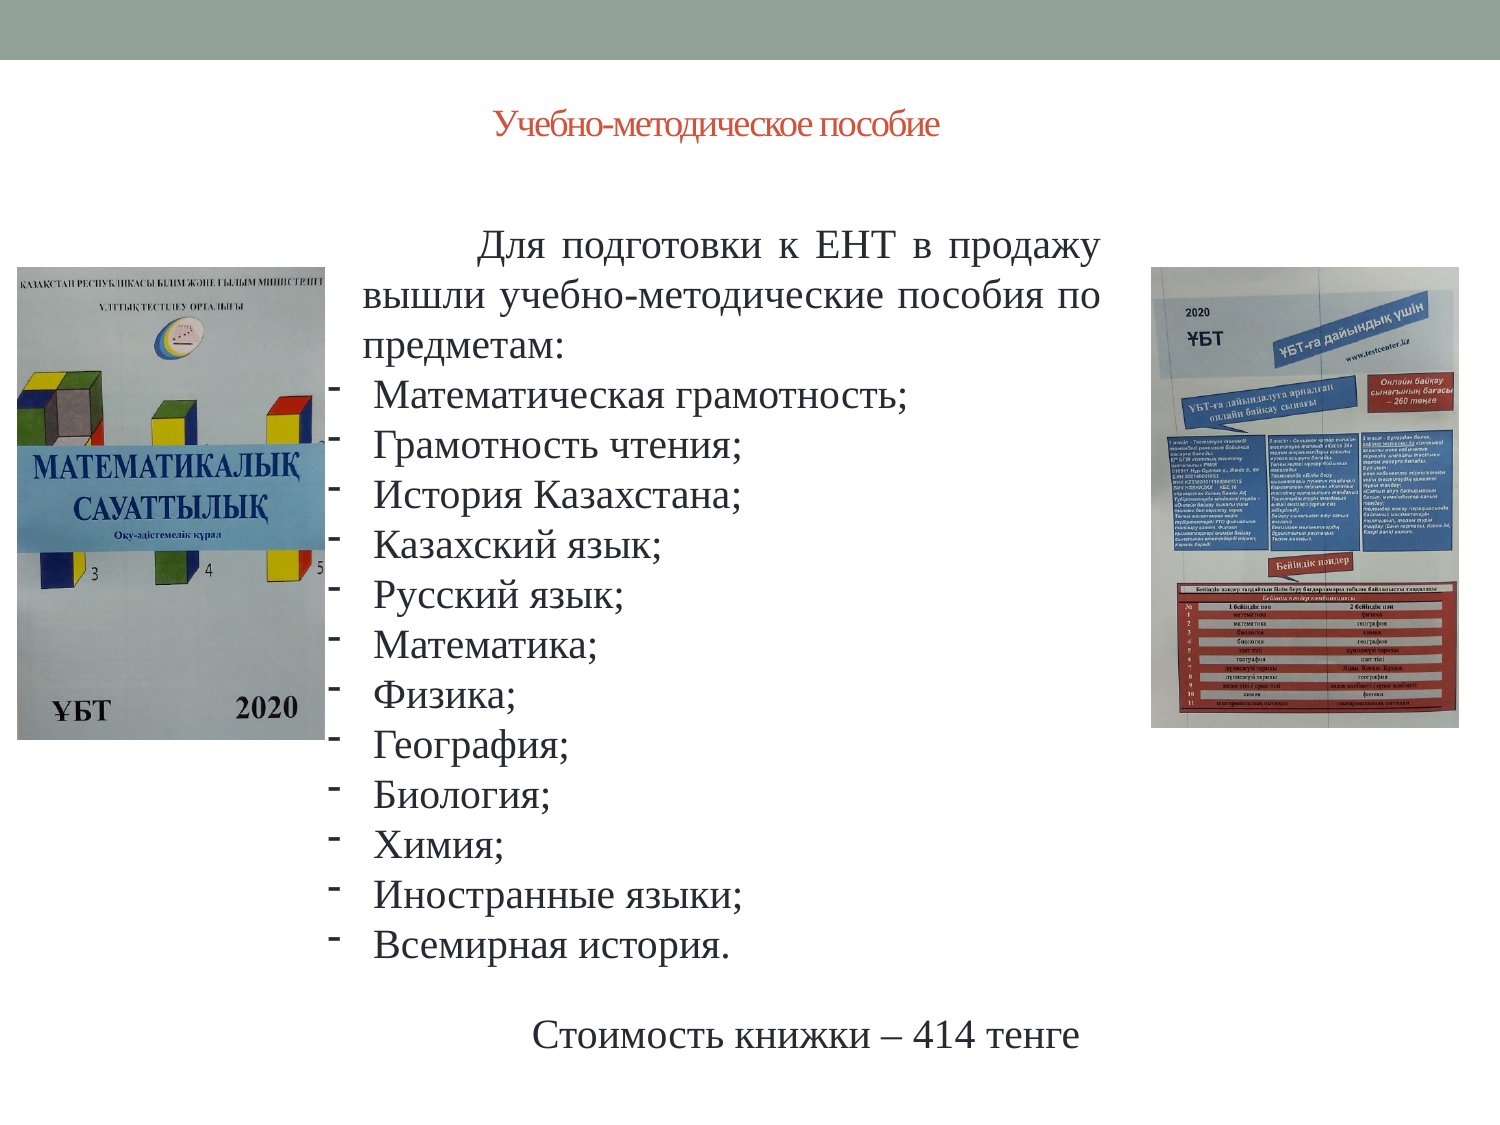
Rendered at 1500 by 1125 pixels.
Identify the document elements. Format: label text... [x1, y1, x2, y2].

picture [1151, 266, 1459, 729]
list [17, 266, 326, 740]
title Учебно-методическое пособие [41, 90, 1392, 152]
text_box Для подготовки к ЕНТ в продажу вышли учебно-методические пособия по предметам: Математическая грамотность; Грамотность чтения; История Казахстана; Казахский язык; Русский язык; Математика; Физика; География; Биология; Химия; Иностранные языки; Всемирная история. Стоимость книжки – 414 тенге [171, 209, 1117, 1064]
